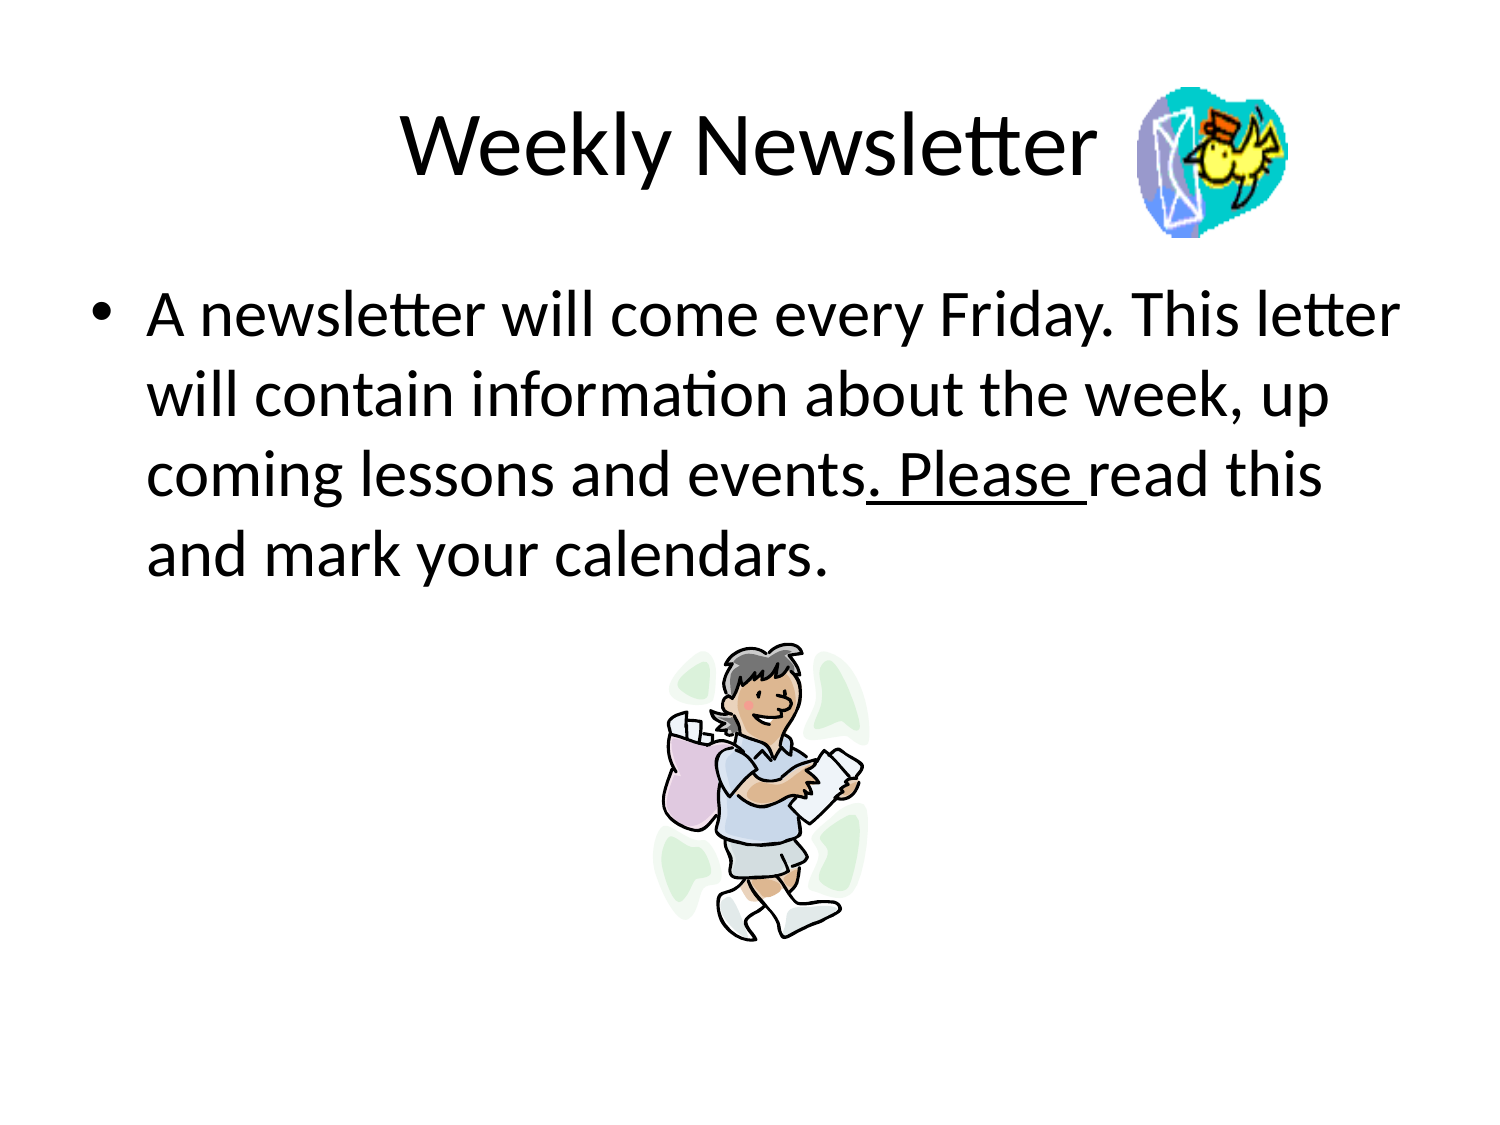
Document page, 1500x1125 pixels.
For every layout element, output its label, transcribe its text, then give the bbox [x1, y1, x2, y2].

list A newsletter will come every Friday. This letter will contain information about the week, up coming lessons and events. Please read this and mark your calendars. [75, 262, 1425, 1005]
title Weekly Newsletter [75, 45, 1425, 233]
picture [649, 637, 874, 946]
picture [1137, 87, 1288, 238]
